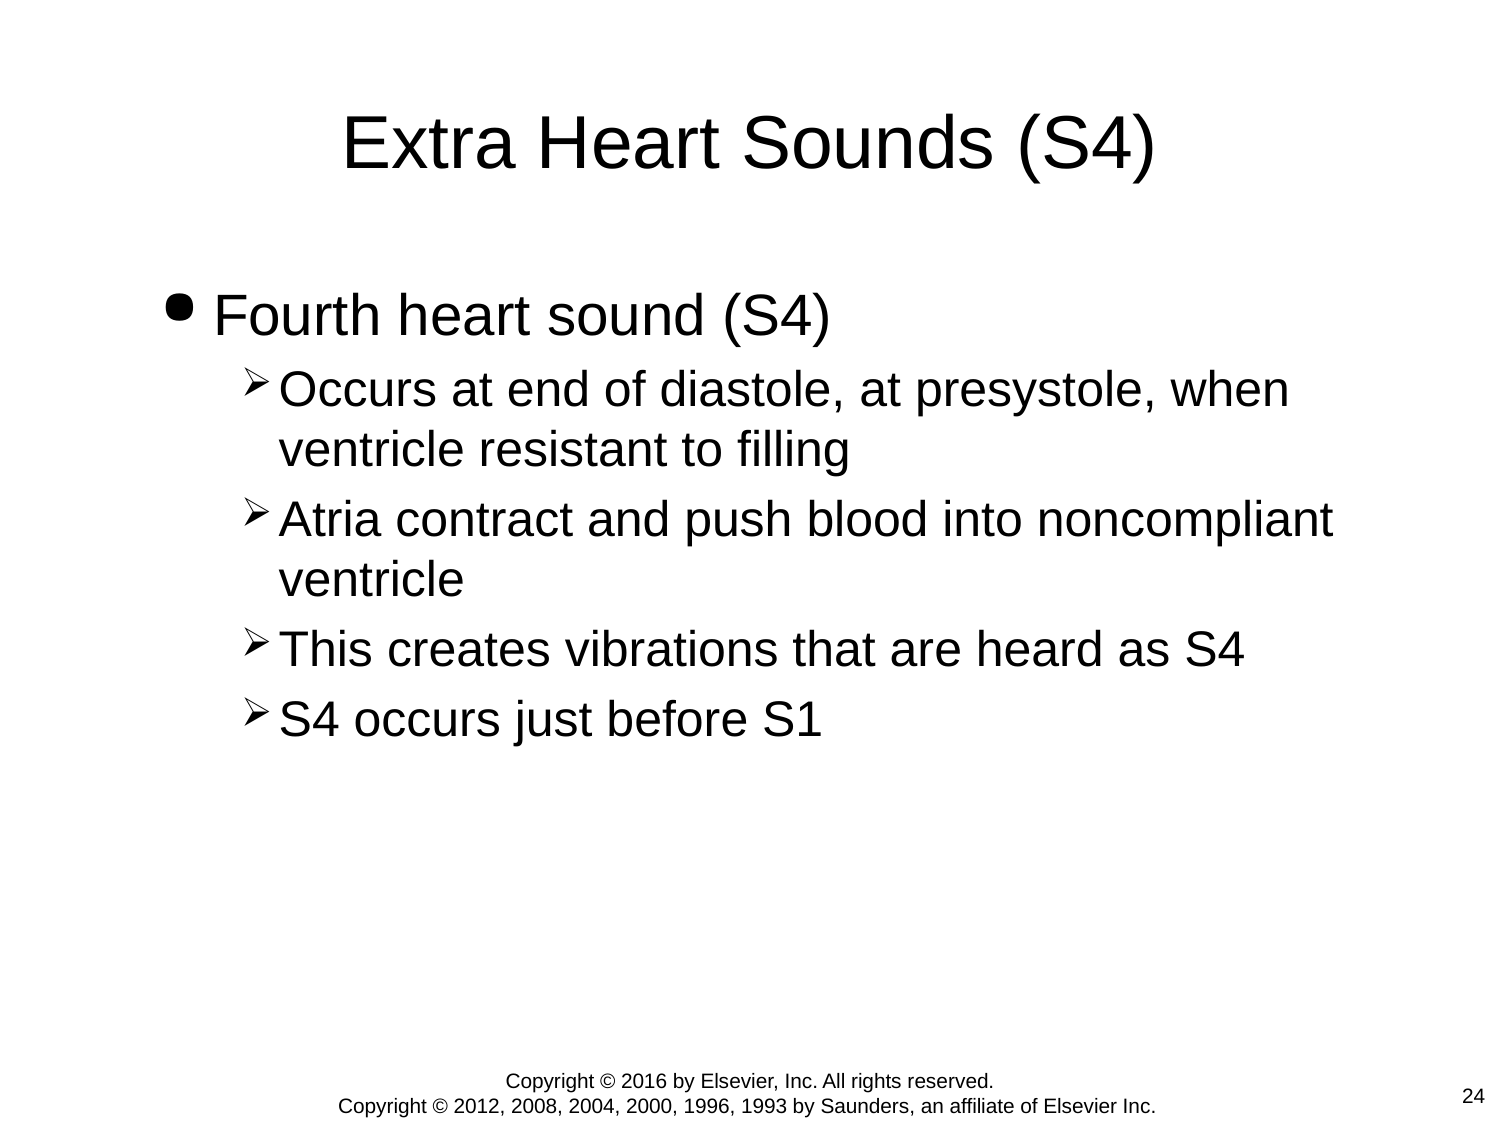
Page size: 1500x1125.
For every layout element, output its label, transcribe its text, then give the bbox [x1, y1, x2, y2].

list Fourth heart sound (S4) Occurs at end of diastole, at presystole, when ventricle resistant to filling Atria contract and push blood into noncompliant ventricle This creates vibrations that are heard as S4 S4 occurs just before S1 [76, 269, 1427, 1000]
slide_number 24 [1149, 1065, 1500, 1125]
footer Copyright © 2016 by Elsevier, Inc. All rights reserved. Copyright © 2012, 2008, 2004, 2000, 1996, 1993 by Saunders, an affiliate of Elsevier Inc. [162, 1059, 1338, 1123]
title Extra Heart Sounds (S4) [75, 45, 1425, 233]
